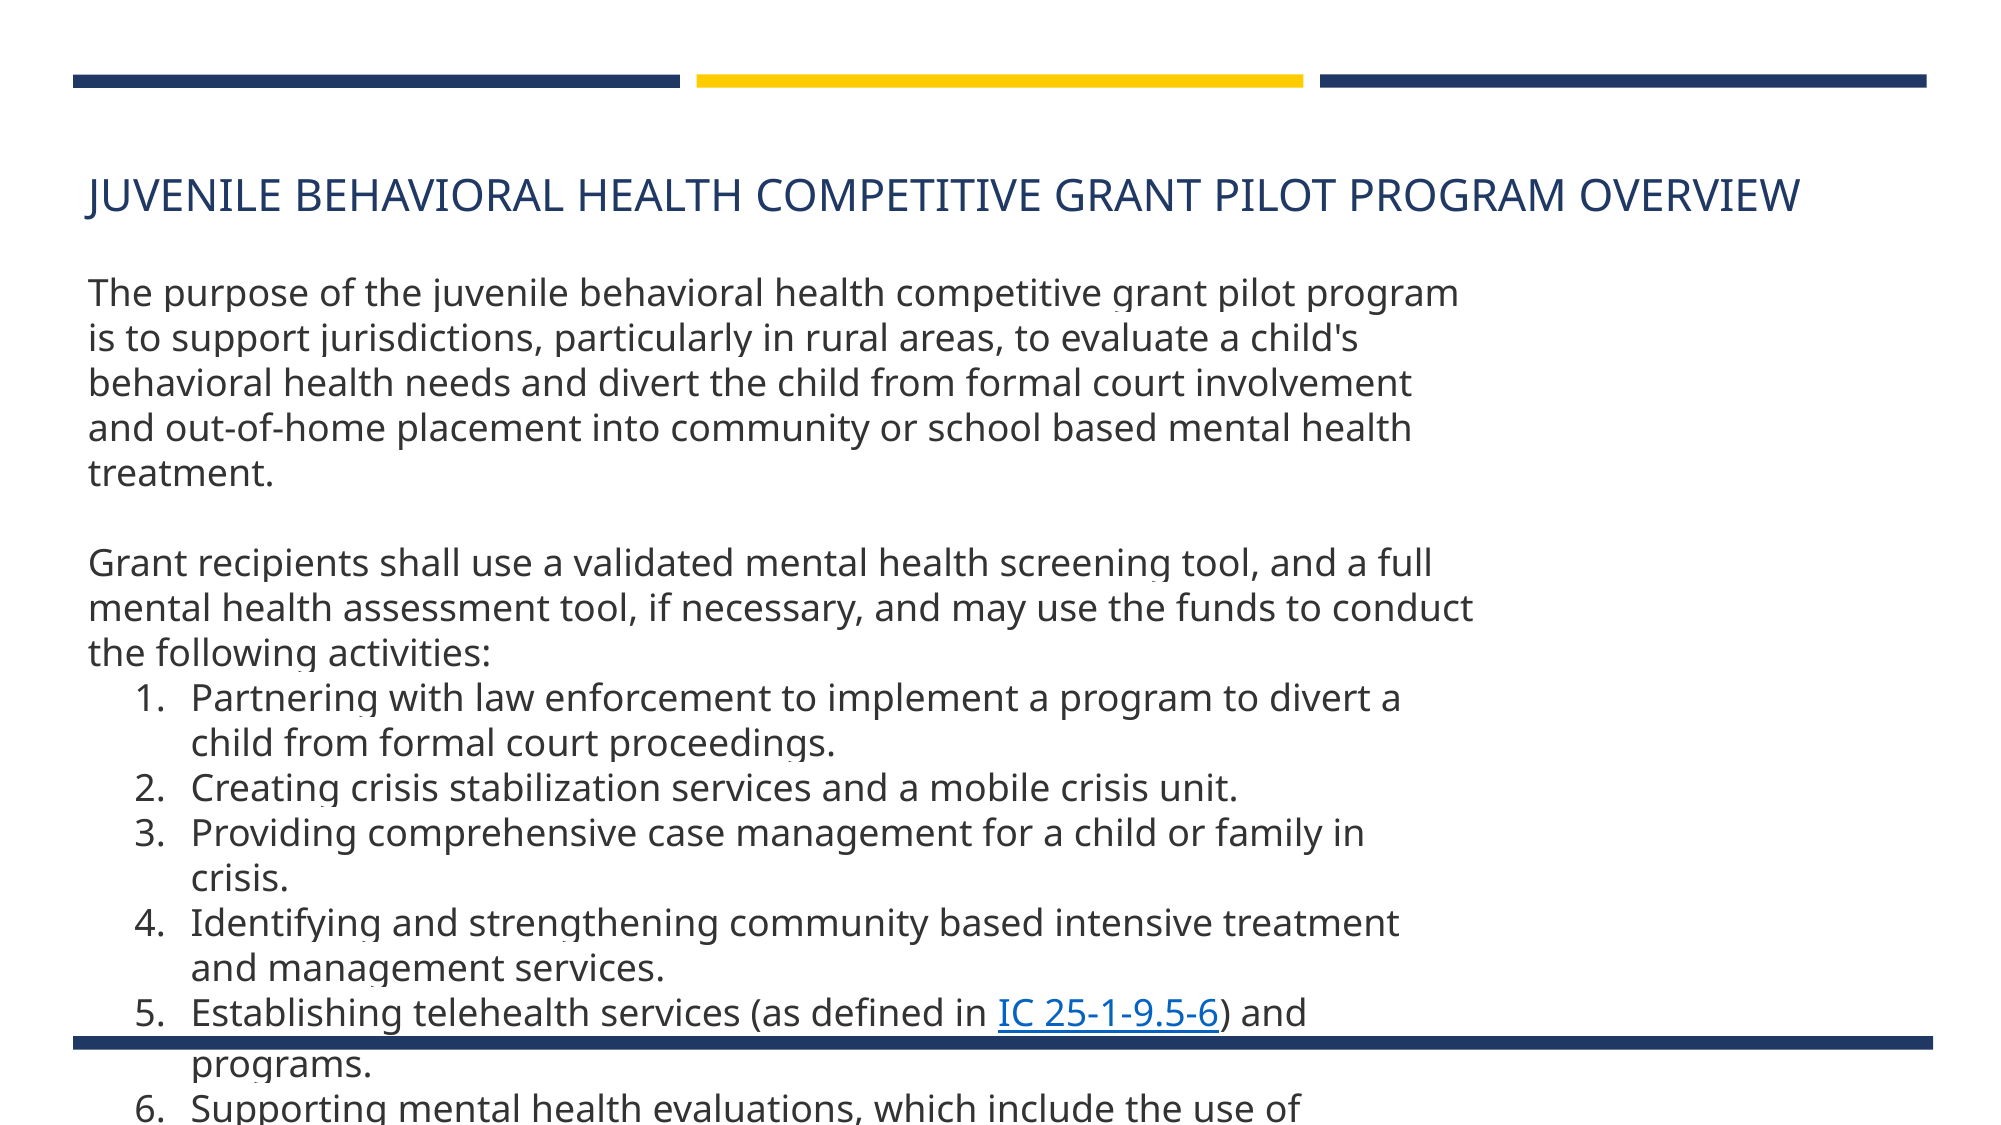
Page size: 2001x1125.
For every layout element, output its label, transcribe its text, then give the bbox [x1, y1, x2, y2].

text_box The purpose of the juvenile behavioral health competitive grant pilot program is to support jurisdictions, particularly in rural areas, to evaluate a child's behavioral health needs and divert the child from formal court involvement and out-of-home placement into community or school based mental health treatment. Grant recipients shall use a validated mental health screening tool, and a full mental health assessment tool, if necessary, and may use the funds to conduct the following activities: Partnering with law enforcement to implement a program to divert a child from formal court proceedings. Creating crisis stabilization services and a mobile crisis unit. Providing comprehensive case management for a child or family in crisis. Identifying and strengthening community based intensive treatment and management services. Establishing telehealth services (as defined in IC 25-1-9.5-6) and programs. Supporting mental health evaluations, which include the use of telehealth services (as defined in IC 25-1-9.5-6). [73, 1051, 1491, 1125]
text_box [1319, 73, 1928, 89]
text_box The purpose of the juvenile behavioral health competitive grant pilot program is to support jurisdictions, particularly in rural areas, to evaluate a child's behavioral health needs and divert the child from formal court involvement and out-of-home placement into community or school based mental health treatment. Grant recipients shall use a validated mental health screening tool, and a full mental health assessment tool, if necessary, and may use the funds to conduct the following activities: Partnering with law enforcement to implement a program to divert a child from formal court proceedings. Creating crisis stabilization services and a mobile crisis unit. Providing comprehensive case management for a child or family in crisis. Identifying and strengthening community based intensive treatment and management services. Establishing telehealth services (as defined in IC 25-1-9.5-6) and programs. Supporting mental health evaluations, which include the use of telehealth services (as defined in IC 25-1-9.5-6). [73, 261, 1491, 1035]
text_box JUVENILE BEHAVIORAL HEALTH COMPETITIVE GRANT PILOT PROGRAM OVERVIEW [73, 120, 1833, 229]
text_box [72, 1035, 1934, 1051]
text_box [72, 74, 681, 89]
text_box [696, 73, 1304, 89]
